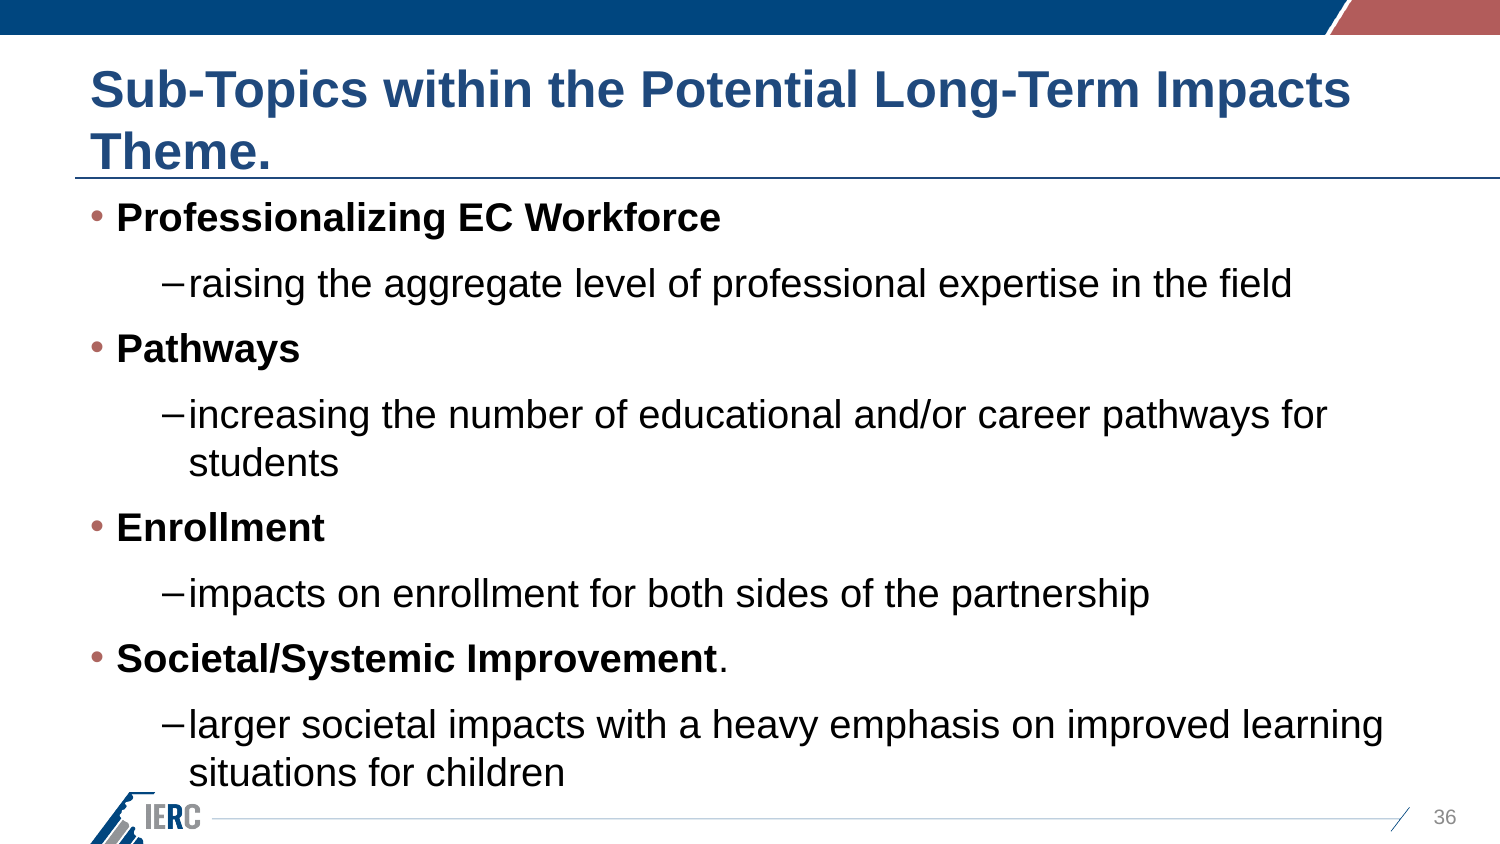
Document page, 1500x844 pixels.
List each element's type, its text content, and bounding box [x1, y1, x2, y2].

list Professionalizing EC Workforce raising the aggregate level of professional expertise in the field Pathways increasing the number of educational and/or career pathways for students Enrollment impacts on enrollment for both sides of the partnership Societal/Systemic Improvement. larger societal impacts with a heavy emphasis on improved learning situations for children [75, 184, 1475, 810]
title Sub-Topics within the Potential Long-Term Impacts Theme. [75, 46, 1425, 184]
picture [0, 0, 1500, 35]
slide_number 36 [1400, 793, 1491, 839]
picture [90, 810, 1410, 844]
